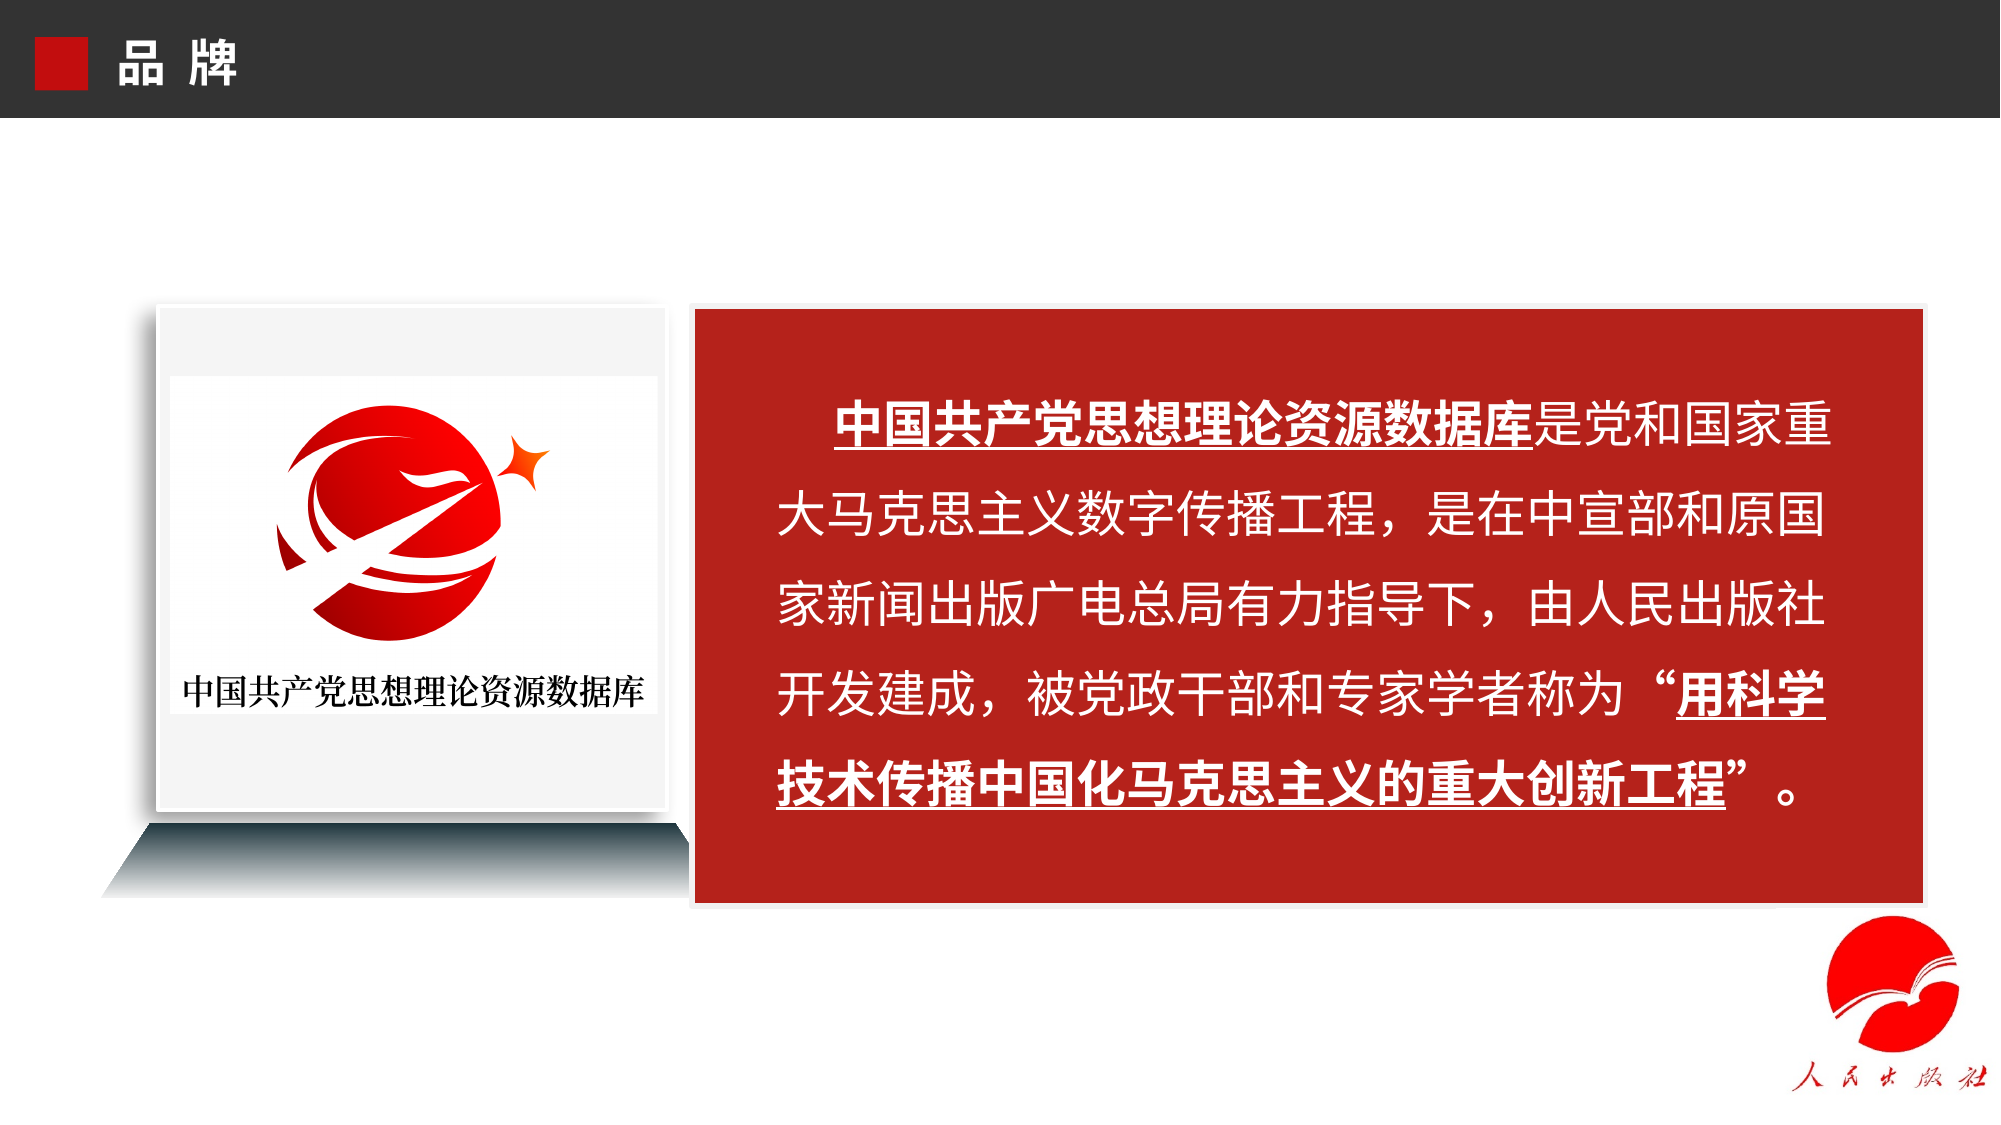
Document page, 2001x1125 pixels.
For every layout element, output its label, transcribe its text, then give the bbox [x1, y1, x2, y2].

text_box 中国共产党思想理论资源数据库是党和国家重大马克思主义数字传播工程，是在中宣部和原国家新闻出版广电总局有力指导下，由人民出版社开发建成，被党政干部和专家学者称为“用科学技术传播中国化马克思主义的重大创新工程”。 [761, 355, 1886, 821]
text_box [34, 36, 89, 91]
text_box [0, 0, 2000, 119]
text_box [691, 305, 1926, 906]
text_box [100, 305, 725, 899]
picture [169, 376, 658, 714]
text_box 品 牌 [101, 24, 1192, 100]
picture [1776, 908, 2000, 1107]
